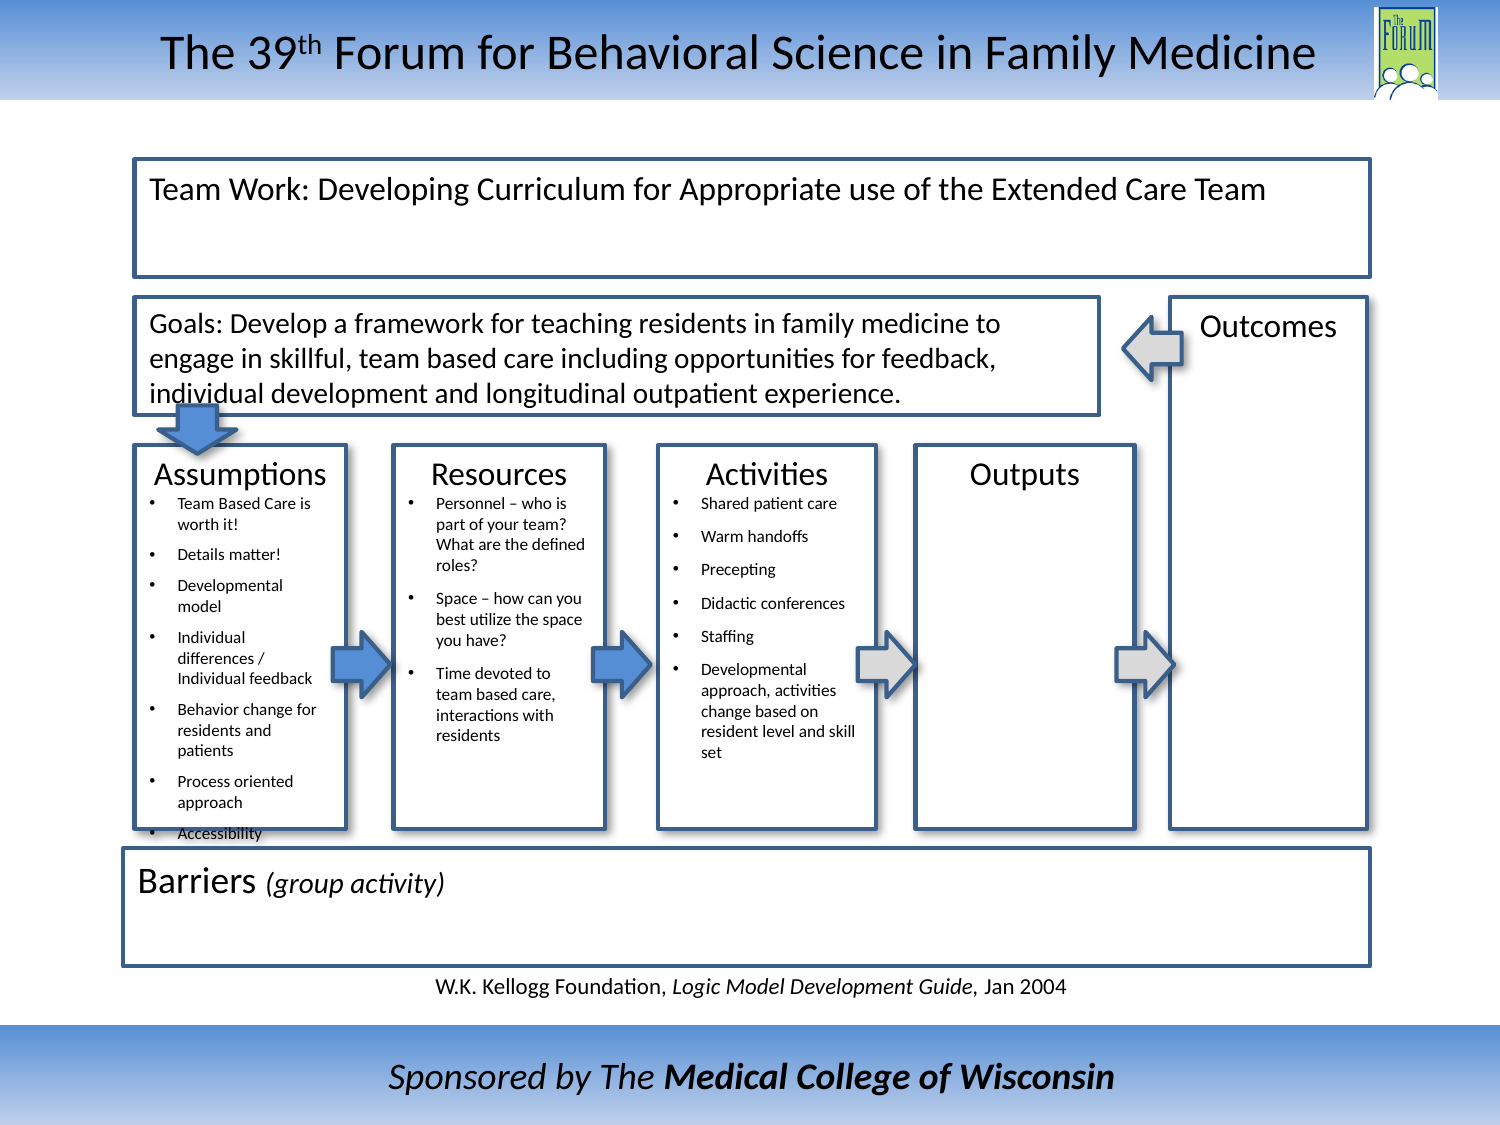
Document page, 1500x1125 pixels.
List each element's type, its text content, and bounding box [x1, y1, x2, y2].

text_box Barriers (group activity) [121, 846, 1372, 968]
text_box [1114, 629, 1176, 700]
text_box [590, 629, 653, 700]
text_box [1121, 314, 1184, 383]
text_box W.K. Kellogg Foundation, Logic Model Development Guide, Jan 2004 [420, 964, 1082, 1052]
text_box Assumptions Team Based Care is worth it! Details matter! Developmental model Individual differences / Individual feedback Behavior change for residents and patients Process oriented approach Accessibility [132, 443, 348, 831]
text_box Activities Shared patient care Warm handoffs Precepting Didactic conferences Staffing Developmental approach, activities change based on resident level and skill set [656, 443, 878, 831]
text_box [855, 629, 918, 700]
text_box Goals: Develop a framework for teaching residents in family medicine to engage in skillful, team based care including opportunities for feedback, individual development and longitudinal outpatient experience. [132, 295, 1101, 417]
text_box [156, 403, 239, 456]
text_box Resources Personnel – who is part of your team? What are the defined roles? Space – how can you best utilize the space you have? Time devoted to team based care, interactions with residents [391, 443, 607, 831]
text_box [330, 629, 393, 700]
text_box Team Work: Developing Curriculum for Appropriate use of the Extended Care Team [132, 157, 1372, 279]
picture [1374, 7, 1438, 100]
text_box Outputs [913, 443, 1137, 831]
text_box Outcomes [1168, 295, 1369, 831]
